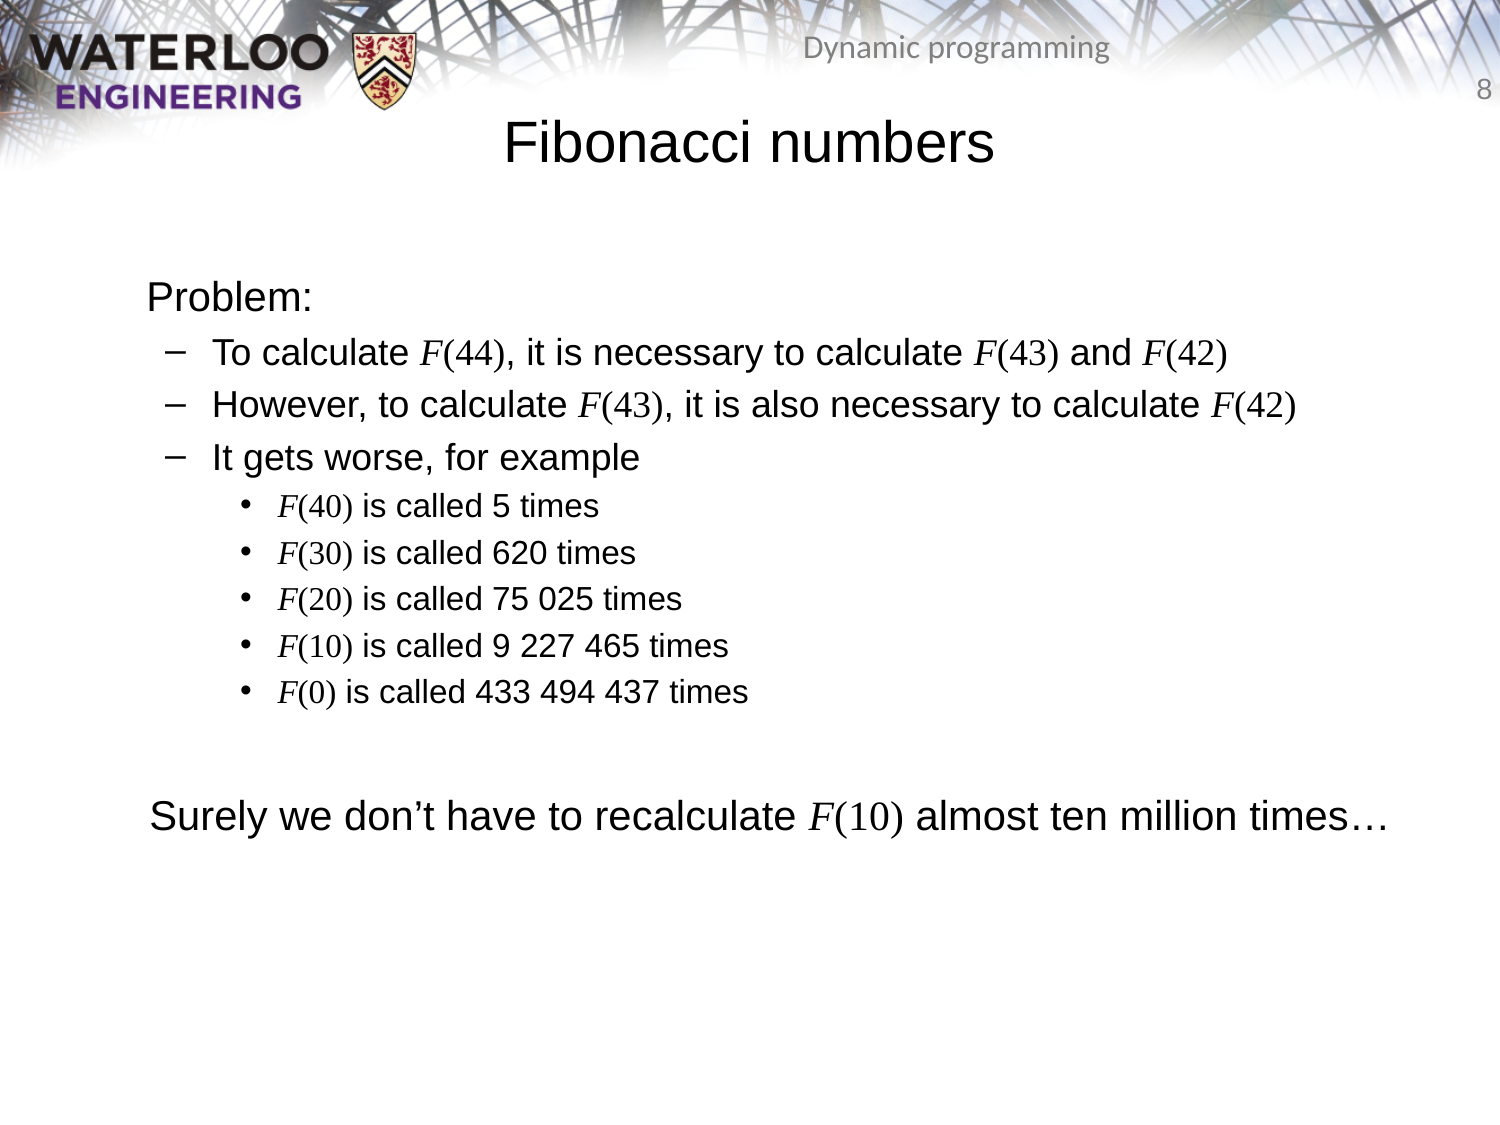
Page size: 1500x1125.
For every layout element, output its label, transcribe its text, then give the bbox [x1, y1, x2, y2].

picture [0, 0, 1500, 1125]
list Problem: To calculate F(44), it is necessary to calculate F(43) and F(42) However, to calculate F(43), it is also necessary to calculate F(42) It gets worse, for example F(40) is called 5 times F(30) is called 620 times F(20) is called 75 025 times F(10) is called 9 227 465 times F(0) is called 433 494 437 times Surely we don’t have to recalculate F(10) almost ten million times… [74, 262, 1426, 1006]
title Fibonacci numbers [74, 44, 1426, 233]
